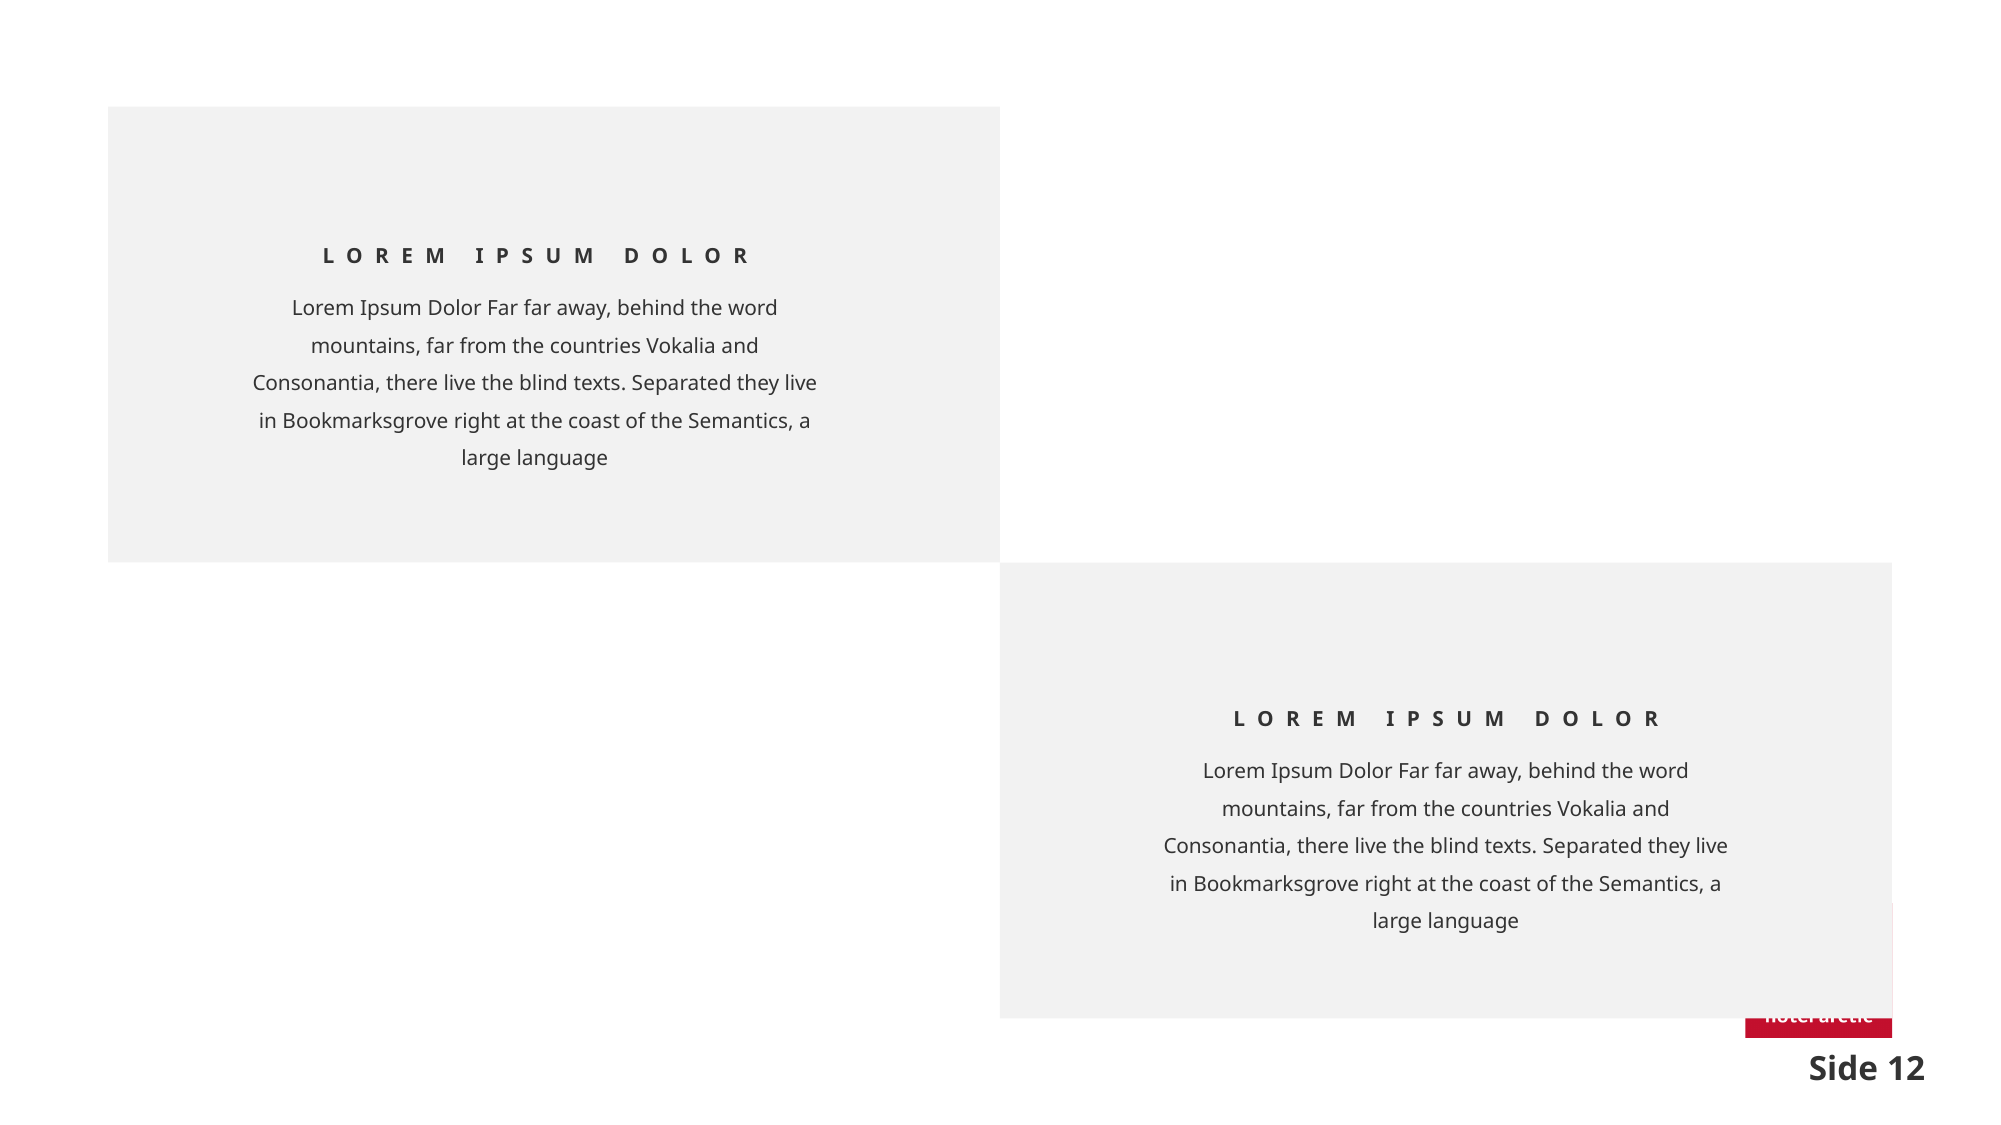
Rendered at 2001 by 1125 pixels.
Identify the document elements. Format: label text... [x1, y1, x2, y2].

text_box Lorem Ipsum Dolor Far far away, behind the word mountains, far from the countries Vokalia and Consonantia, there live the blind texts. Separated they live in Bookmarksgrove right at the coast of the Semantics, a large language [1142, 738, 1749, 941]
text_box LOREM IPSUM DOLOR [232, 234, 838, 275]
picture [108, 106, 1892, 1019]
text_box [1000, 561, 1893, 1019]
text_box LOREM IPSUM DOLOR [1142, 697, 1749, 738]
text_box Lorem Ipsum Dolor Far far away, behind the word mountains, far from the countries Vokalia and Consonantia, there live the blind texts. Separated they live in Bookmarksgrove right at the coast of the Semantics, a large language [232, 275, 838, 478]
text_box [107, 106, 999, 563]
